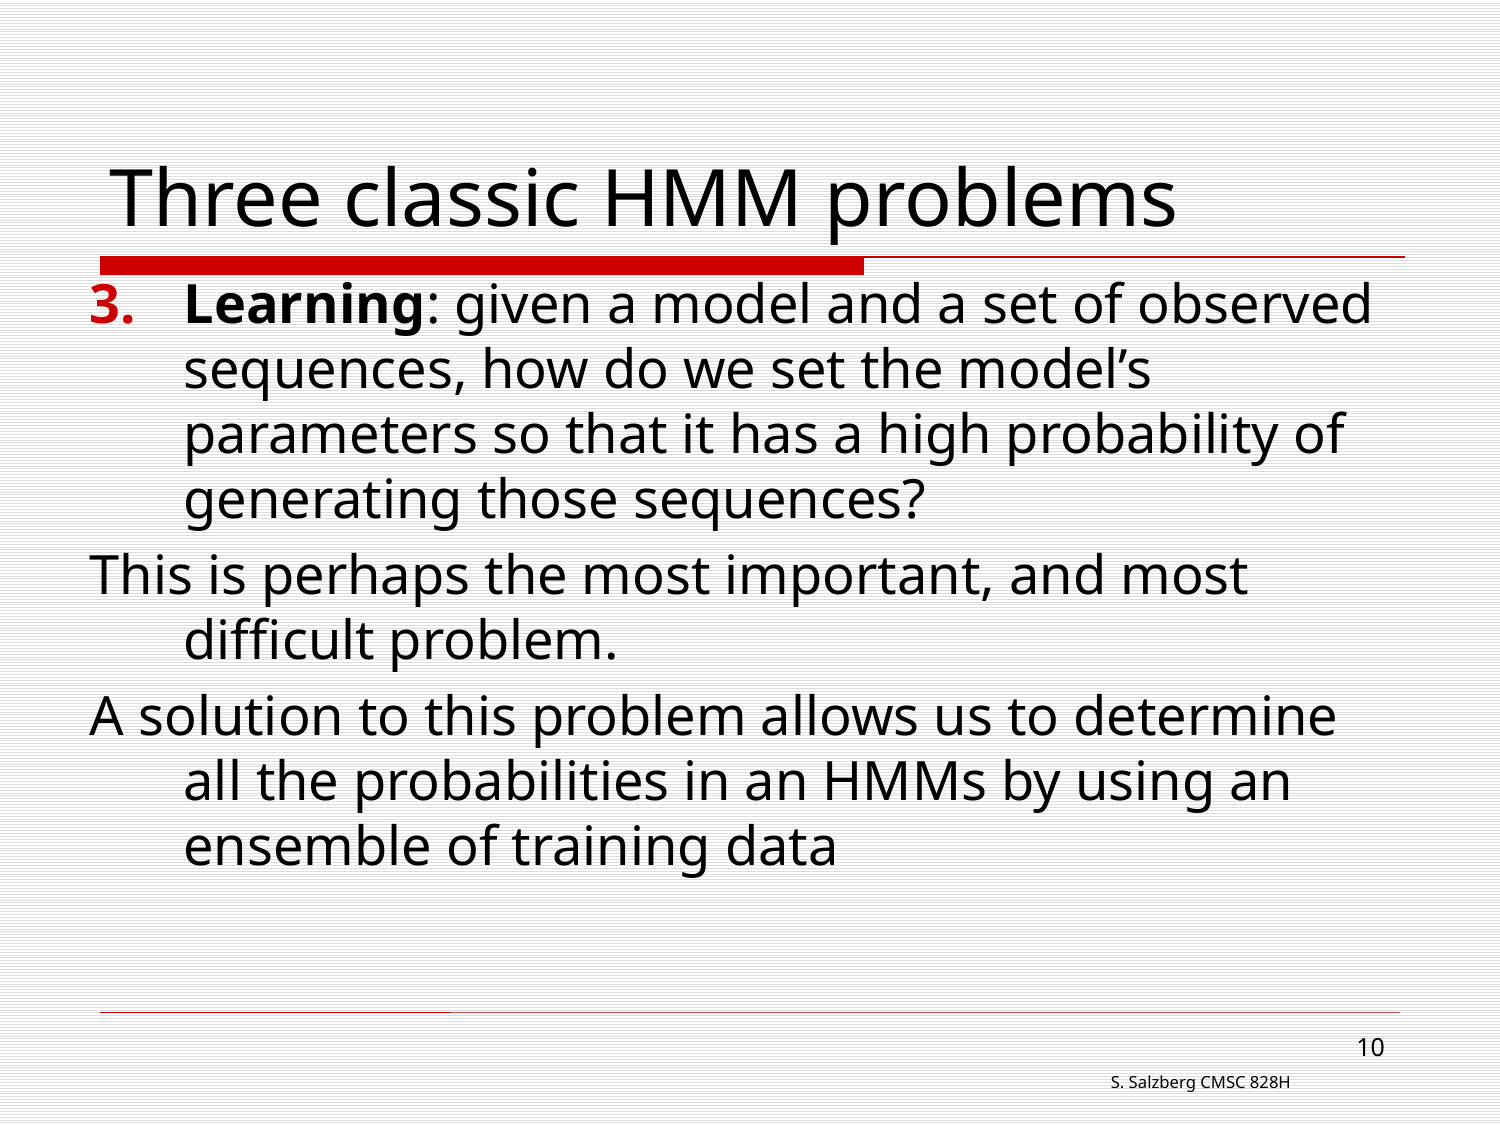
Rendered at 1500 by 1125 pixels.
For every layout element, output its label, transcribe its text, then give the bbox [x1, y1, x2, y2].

slide_number 10 [1074, 1024, 1401, 1103]
text_box Learning: given a model and a set of observed sequences, how do we set the model’s parameters so that it has a high probability of generating those sequences? This is perhaps the most important, and most difficult problem. A solution to this problem allows us to determine all the probabilities in an HMMs by using an ensemble of training data [74, 262, 1425, 963]
title Three classic HMM problems [93, 49, 1407, 250]
